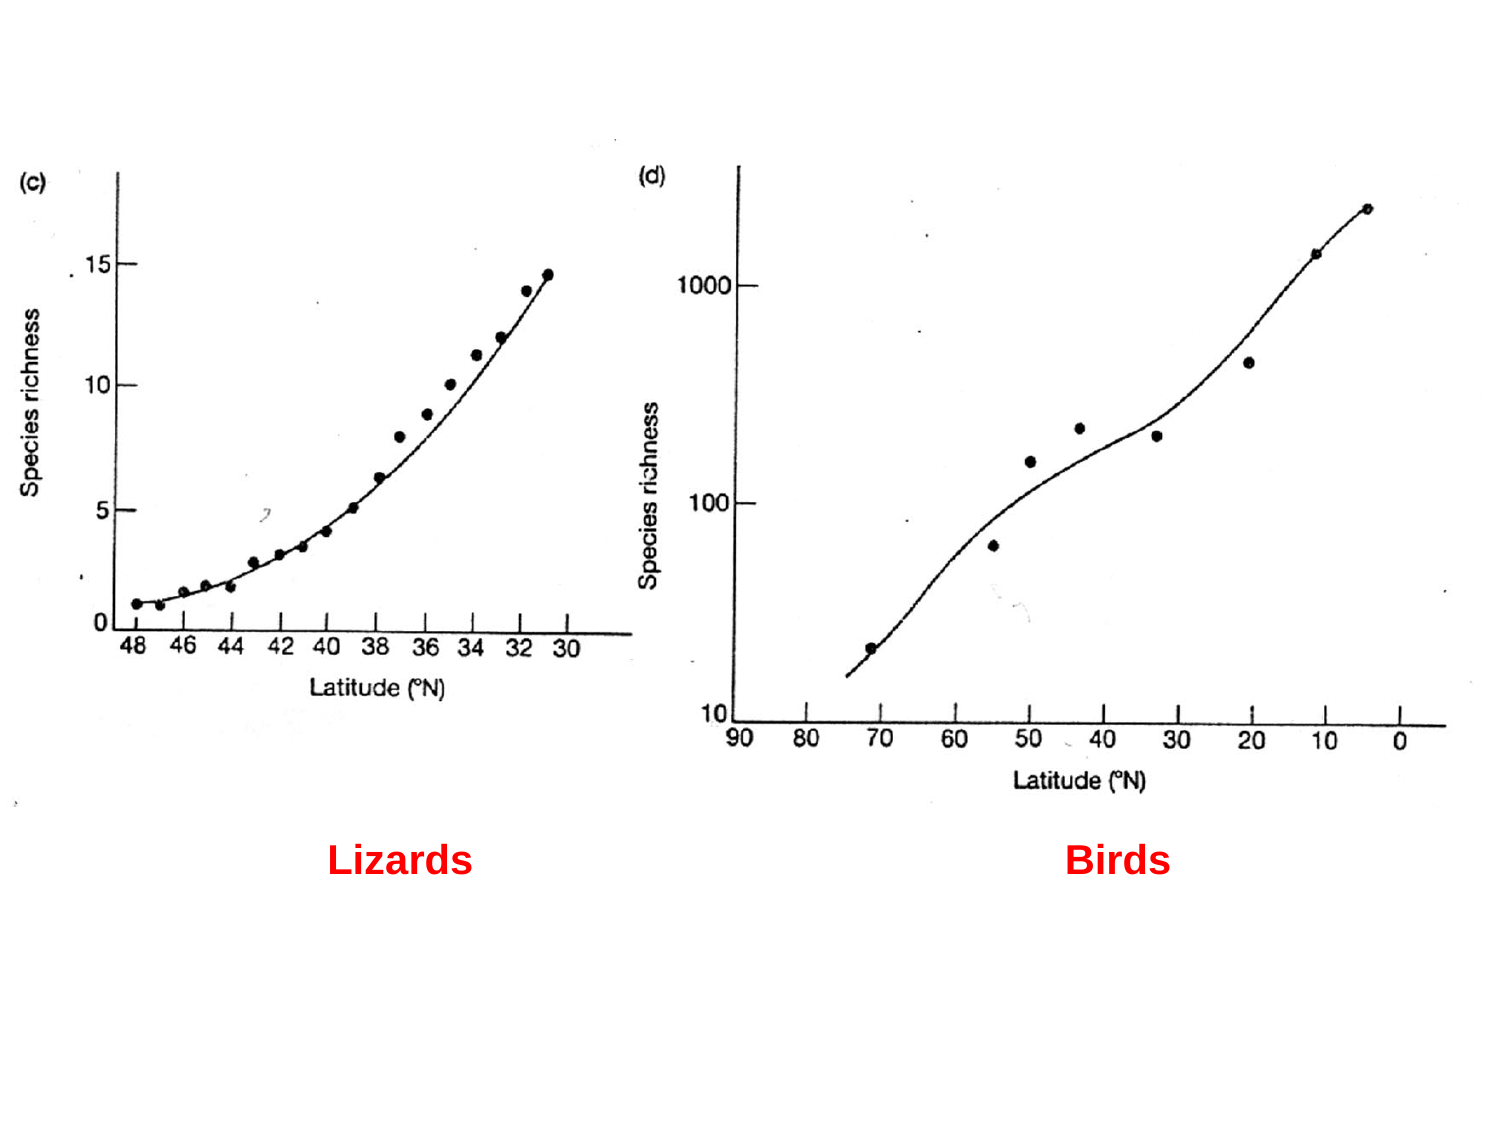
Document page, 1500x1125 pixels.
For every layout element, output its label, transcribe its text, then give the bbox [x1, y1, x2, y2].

text_box Birds [1050, 825, 1388, 890]
text_box Lizards [312, 825, 563, 890]
picture [0, 139, 1491, 807]
